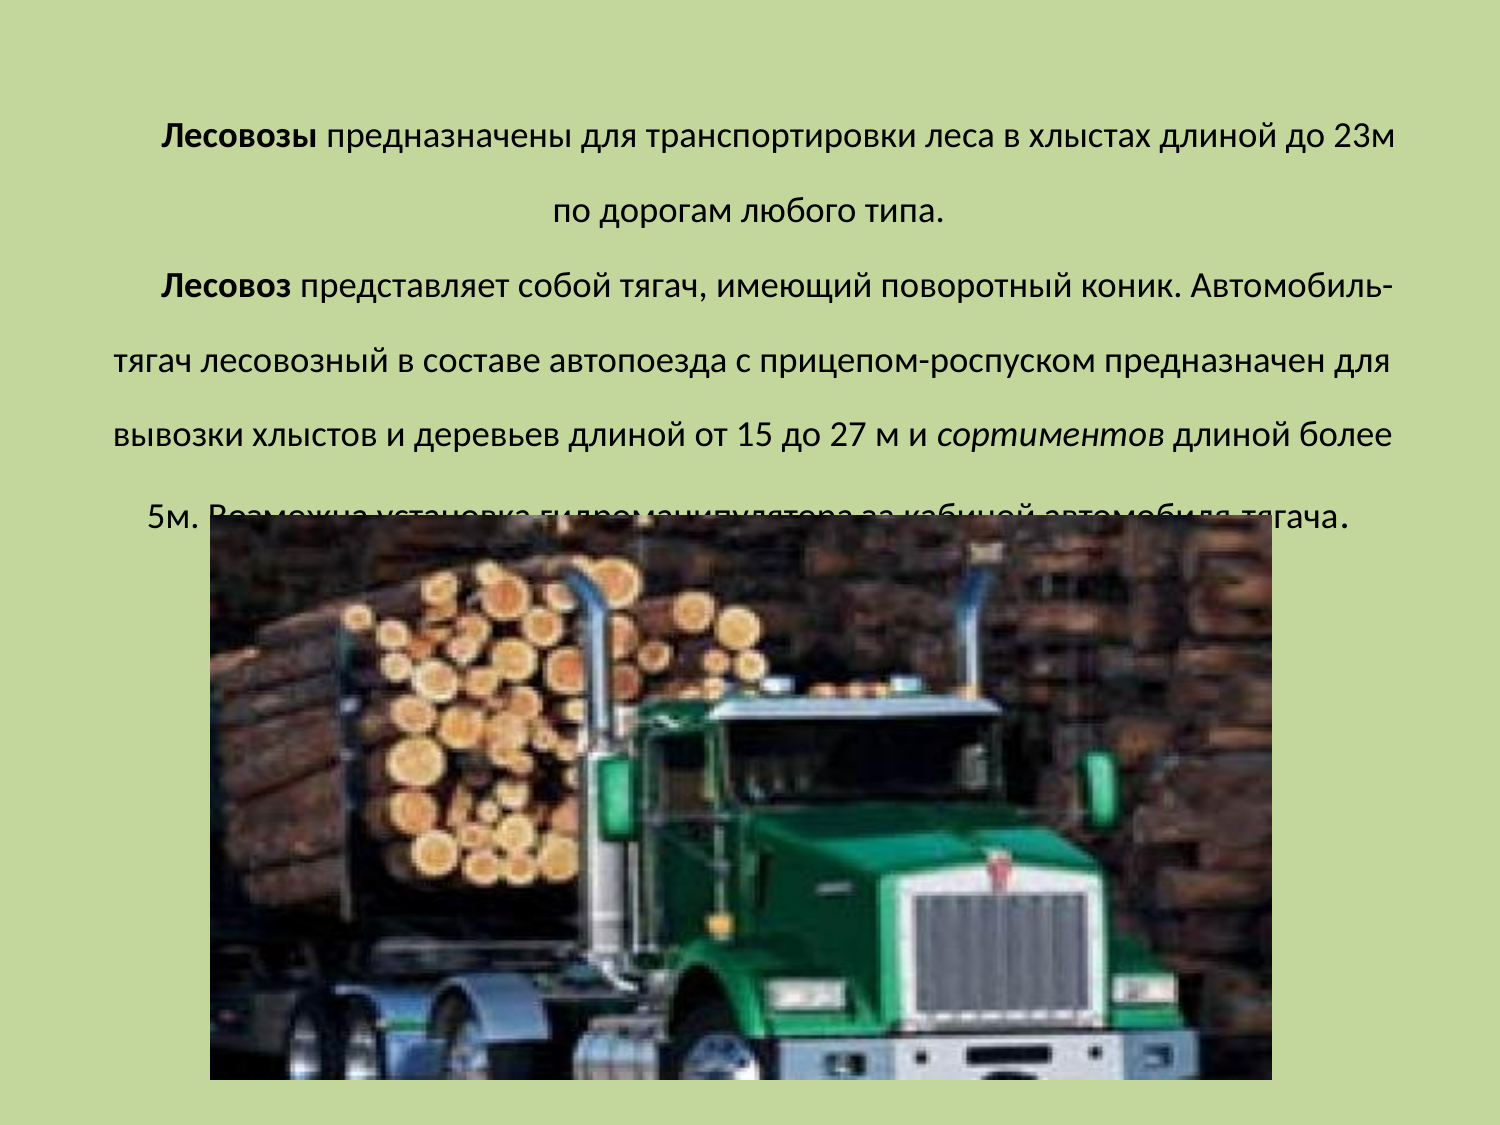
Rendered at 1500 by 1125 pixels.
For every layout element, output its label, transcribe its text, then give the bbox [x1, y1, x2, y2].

picture [210, 515, 1272, 1080]
title Лесовозы предназначены для транспортировки леса в хлыстах длиной до 23м по дорогам любого типа. Лесовоз представляет собой тягач, имеющий поворотный коник. Автомобиль-тягач лесовозный в составе автопоезда с прицепом-роспуском предназначен для вывозки хлыстов и деревьев длиной от 15 до 27 м и сортиментов длиной более 5м. Возможна установка гидроманипулятора за кабиной автомобиля-тягача. [75, 45, 1425, 668]
